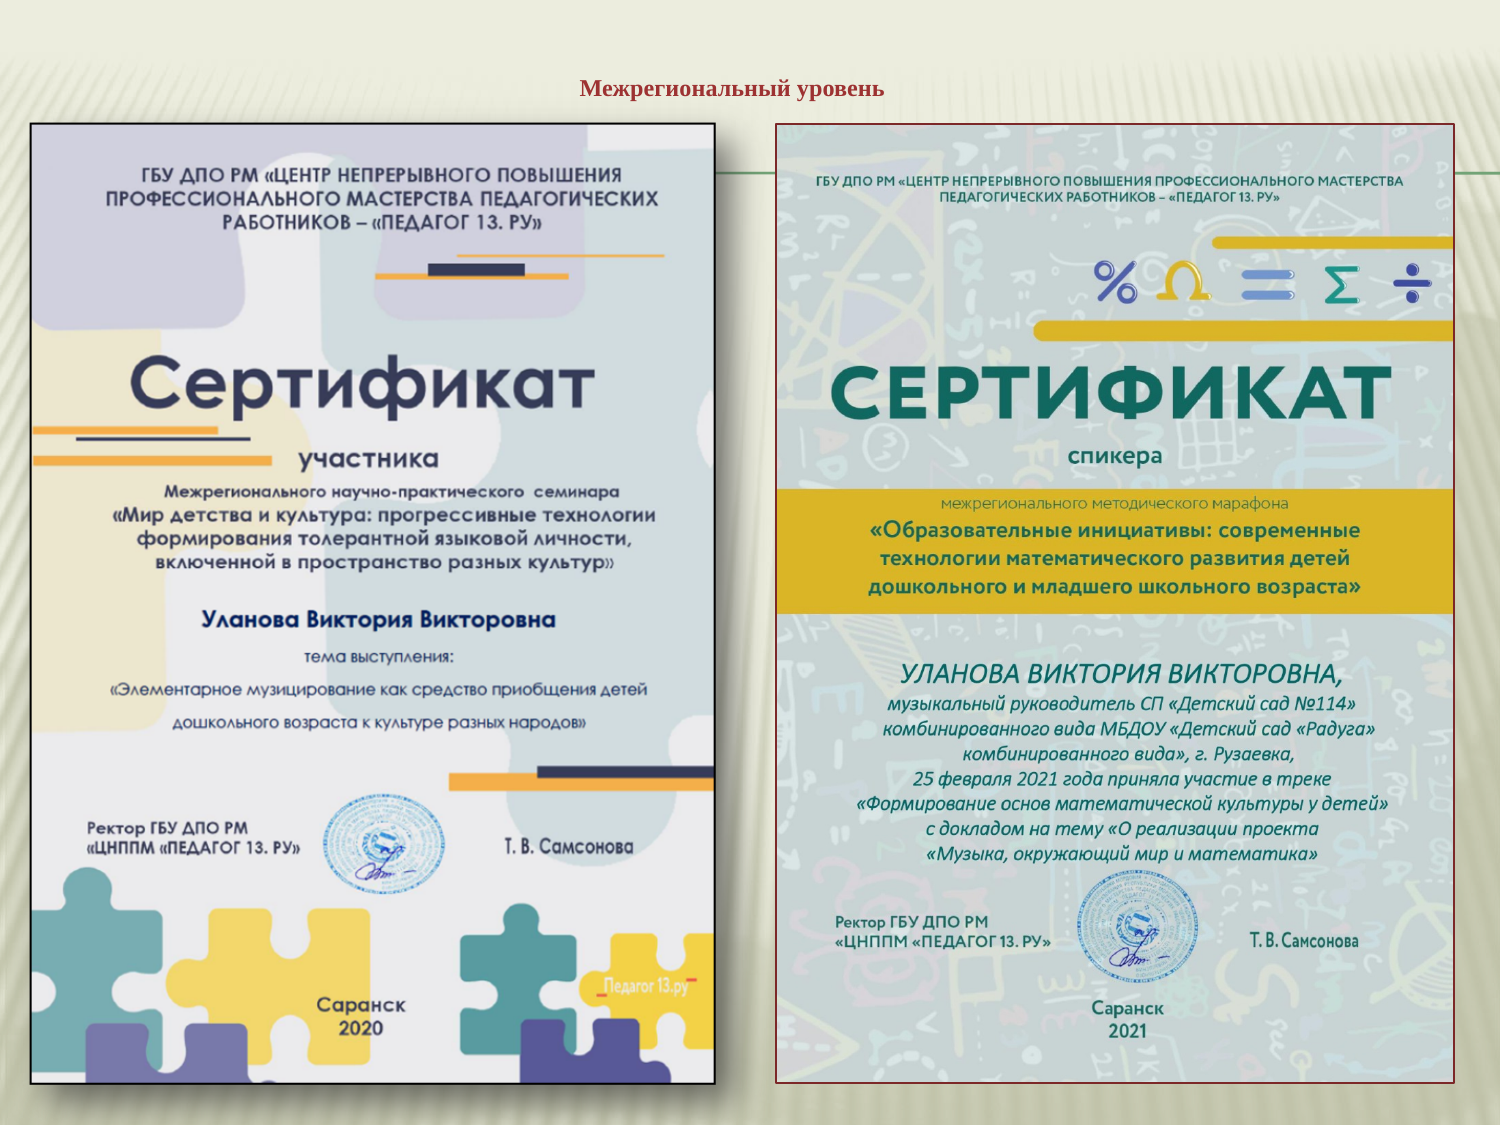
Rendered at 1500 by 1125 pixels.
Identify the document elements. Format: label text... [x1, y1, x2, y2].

title Межрегиональный уровень [360, 42, 1105, 123]
picture [0, 89, 1454, 1125]
